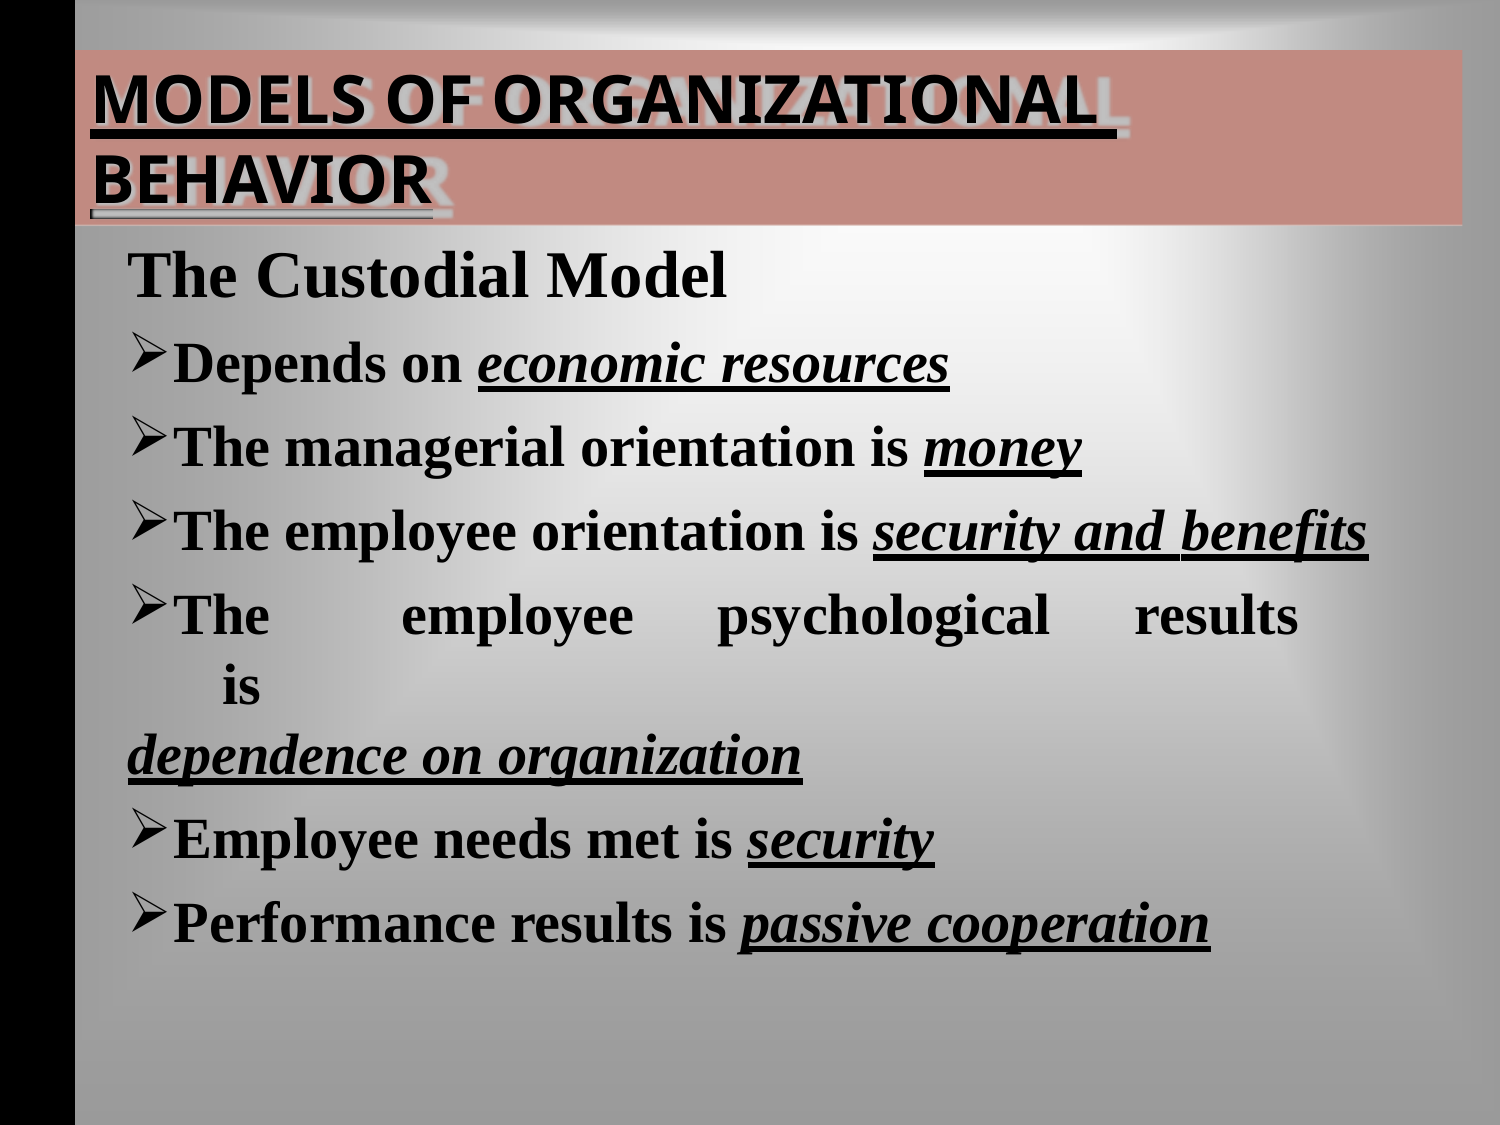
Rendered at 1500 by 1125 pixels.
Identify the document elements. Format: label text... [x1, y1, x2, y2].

text_box [75, 115, 498, 264]
list The Custodial Model Depends on economic resources The managerial orientation is money The employee orientation is security and benefits The employee psychological results is dependence on organization Employee needs met is security Performance results is passive cooperation [125, 238, 1375, 955]
text_box [88, 206, 458, 222]
text_box [75, 35, 1194, 184]
text_box [0, 0, 75, 1125]
text_box [1132, 50, 1463, 238]
title MODELS OF ORGANIZATIONAL BEHAVIOR [87, 54, 1132, 245]
text_box [75, 0, 1500, 1125]
